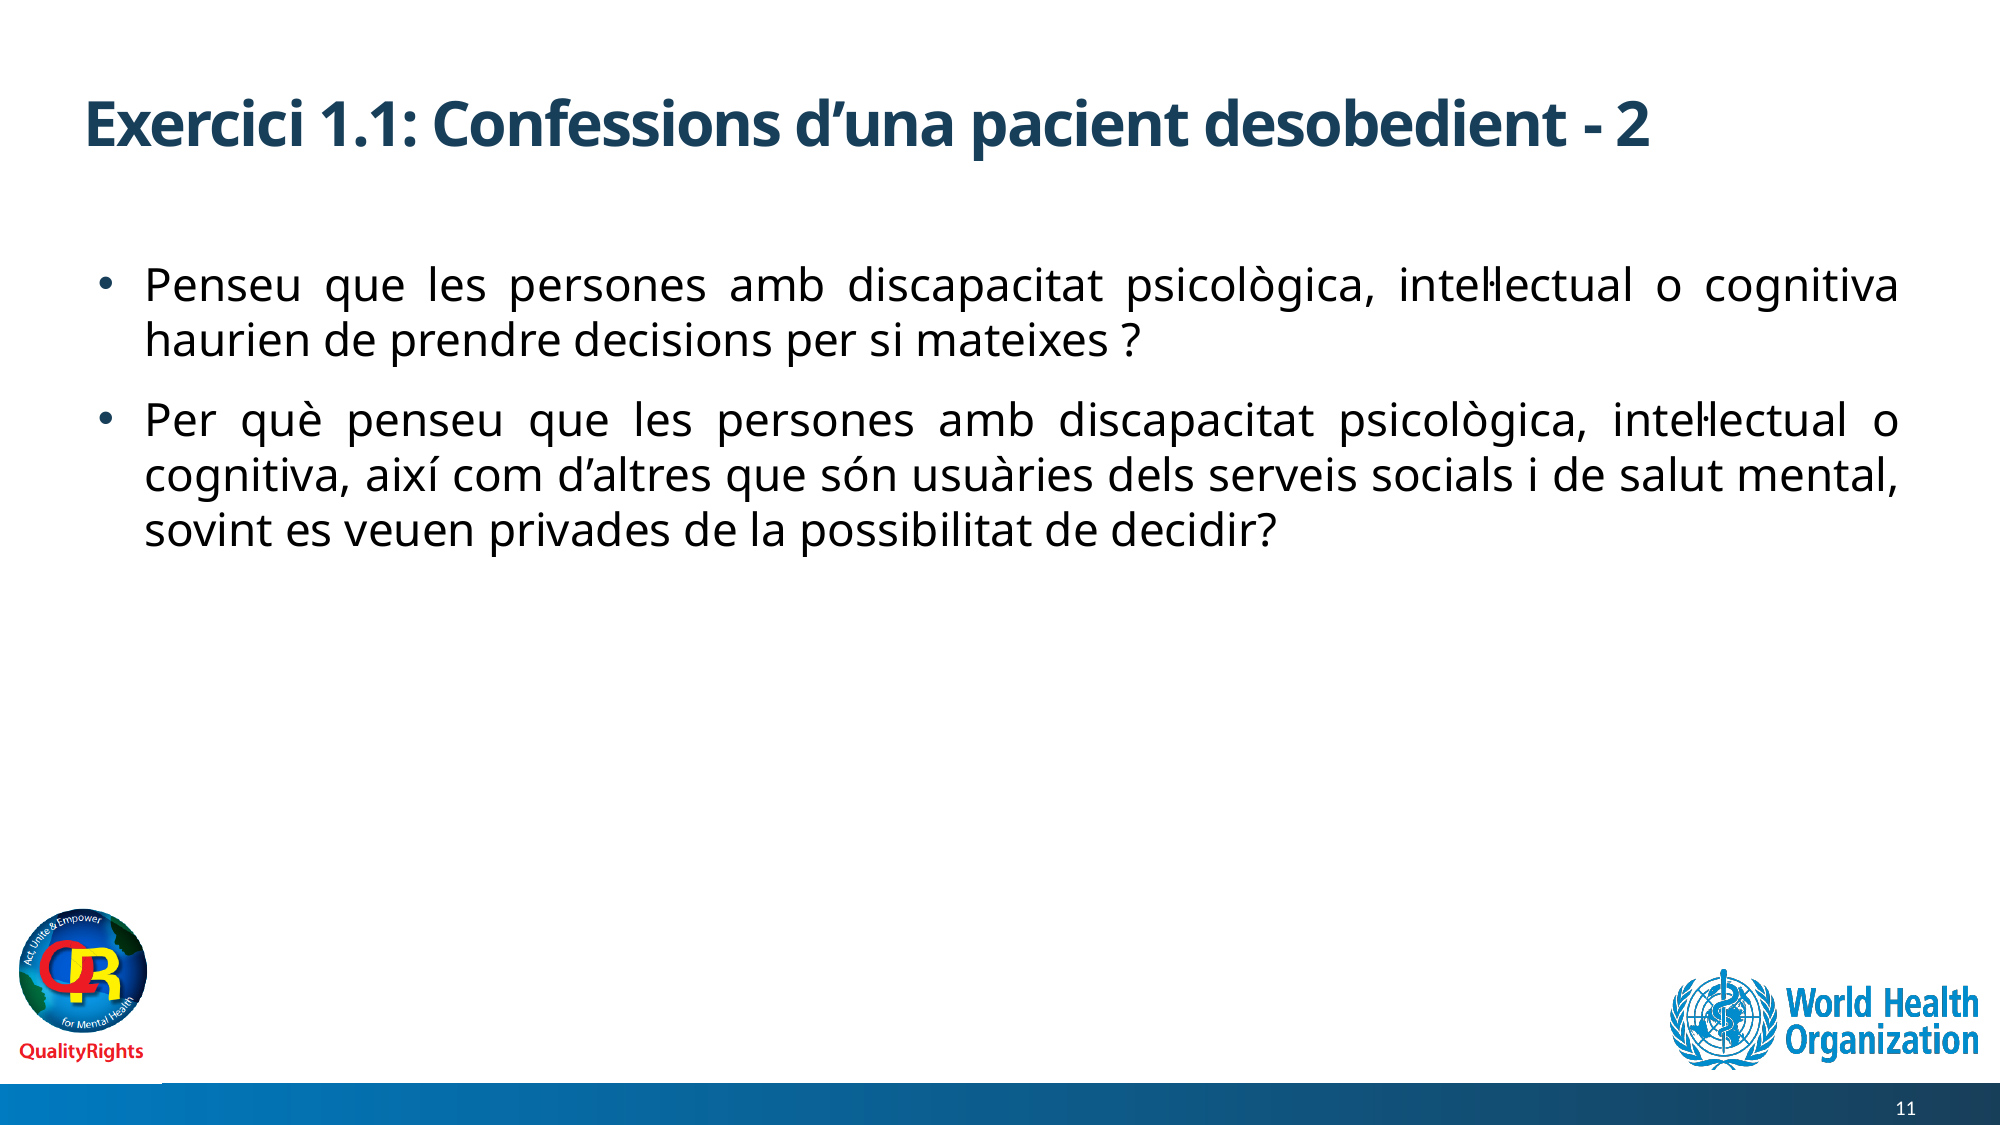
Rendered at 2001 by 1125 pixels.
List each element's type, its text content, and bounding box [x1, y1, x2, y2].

picture [1742, 1019, 1751, 1034]
picture [1683, 987, 1697, 1047]
picture [1750, 987, 1762, 1003]
picture [0, 891, 162, 1084]
picture [1891, 987, 1897, 999]
picture [1706, 1038, 1722, 1046]
picture [1692, 1031, 1700, 1042]
picture [1744, 1003, 1751, 1016]
picture [1792, 987, 1797, 1004]
picture [1725, 1042, 1747, 1054]
list Penseu que les persones amb discapacitat psicològica, intel·lectual o cognitiva haurien de prendre decisions per si mateixes ? Per què penseu que les persones amb discapacitat psicològica, intel·lectual o cognitiva, així com d’altres que són usuàries dels serveis socials i de salut mental, sovint es veuen privades de la possibilitat de decidir? [83, 247, 1917, 987]
picture [1689, 993, 1706, 1016]
picture [1701, 1042, 1722, 1054]
picture [1711, 1031, 1722, 1038]
picture [1747, 992, 1758, 1016]
picture [1670, 987, 1680, 1010]
picture [1805, 987, 1811, 1002]
picture [1704, 1004, 1712, 1015]
picture [1821, 1000, 1826, 1012]
picture [1732, 969, 1978, 1070]
picture [1958, 1000, 1962, 1012]
picture [1716, 1064, 1731, 1070]
picture [1711, 995, 1721, 1004]
picture [1698, 1047, 1750, 1060]
picture [1670, 1030, 1715, 1070]
picture [1758, 1004, 1765, 1035]
picture [1747, 1019, 1758, 1041]
picture [1704, 1019, 1711, 1031]
picture [1701, 987, 1710, 992]
title Exercici 1.1: Confessions d’una pacient desobedient - 2 [69, 83, 1929, 147]
picture [1860, 1000, 1865, 1012]
picture [1738, 1019, 1744, 1030]
